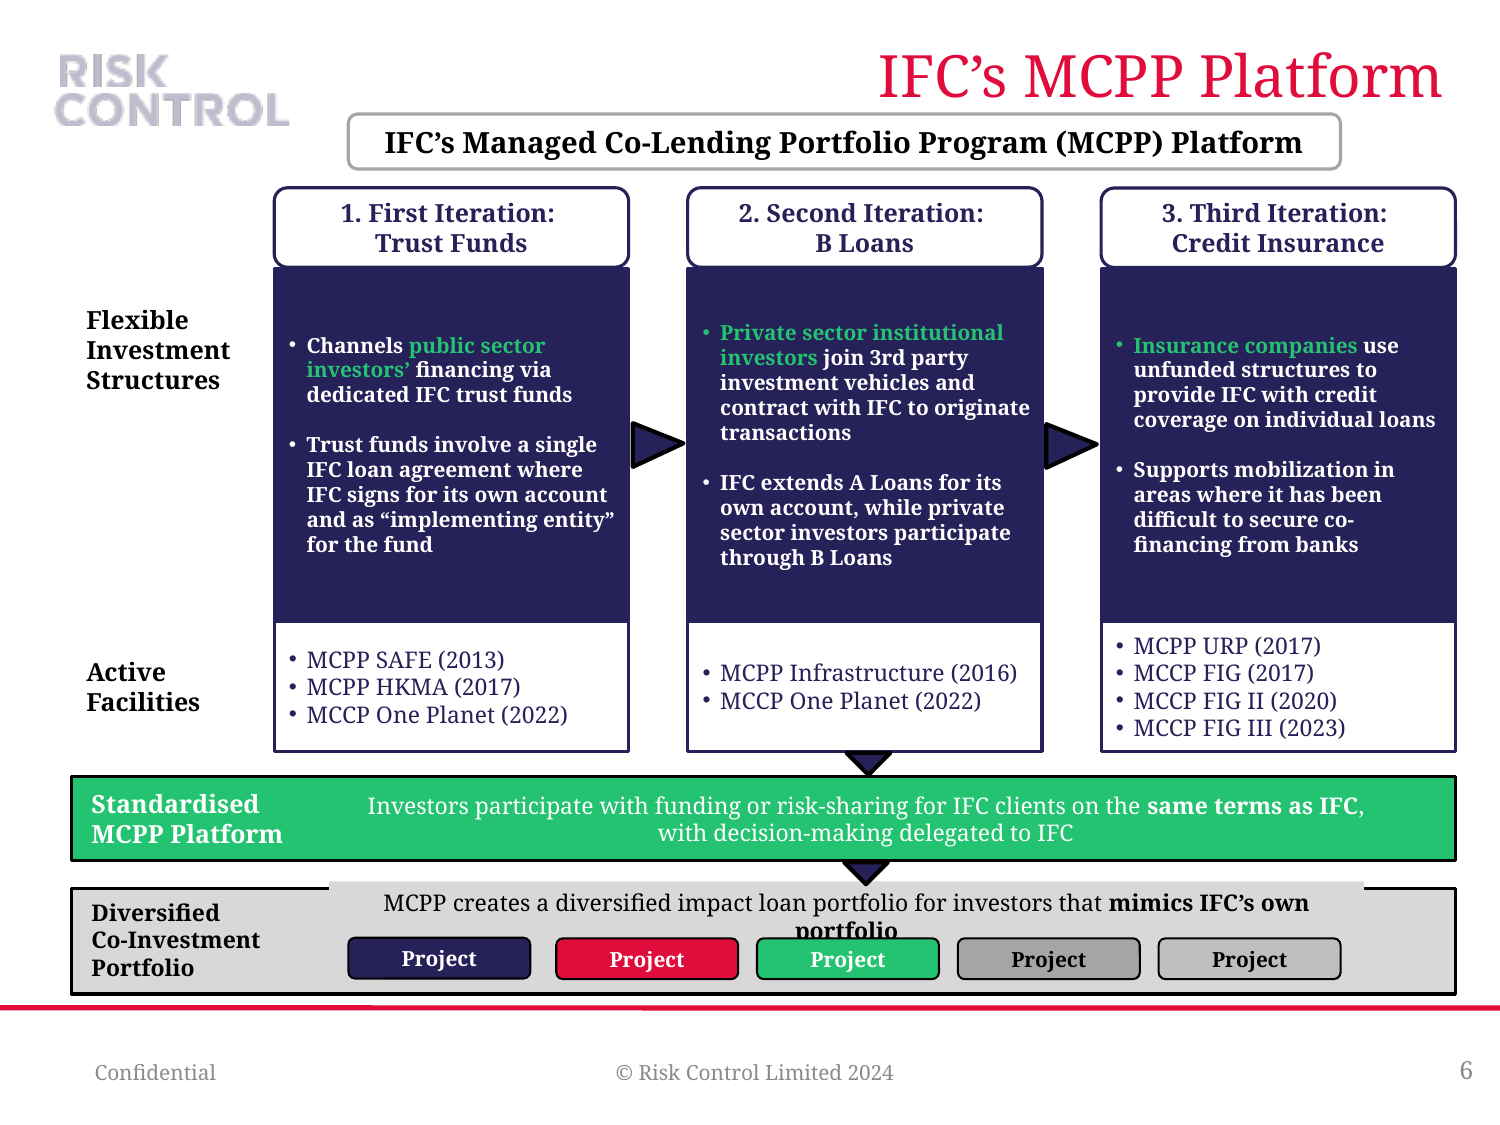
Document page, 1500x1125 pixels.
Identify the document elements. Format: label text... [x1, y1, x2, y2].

text_box IFC’s Managed Co-Lending Portfolio Program (MCPP) Platform [346, 111, 1343, 172]
title IFC’s MCPP Platform [105, 33, 1456, 153]
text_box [71, 187, 1456, 995]
